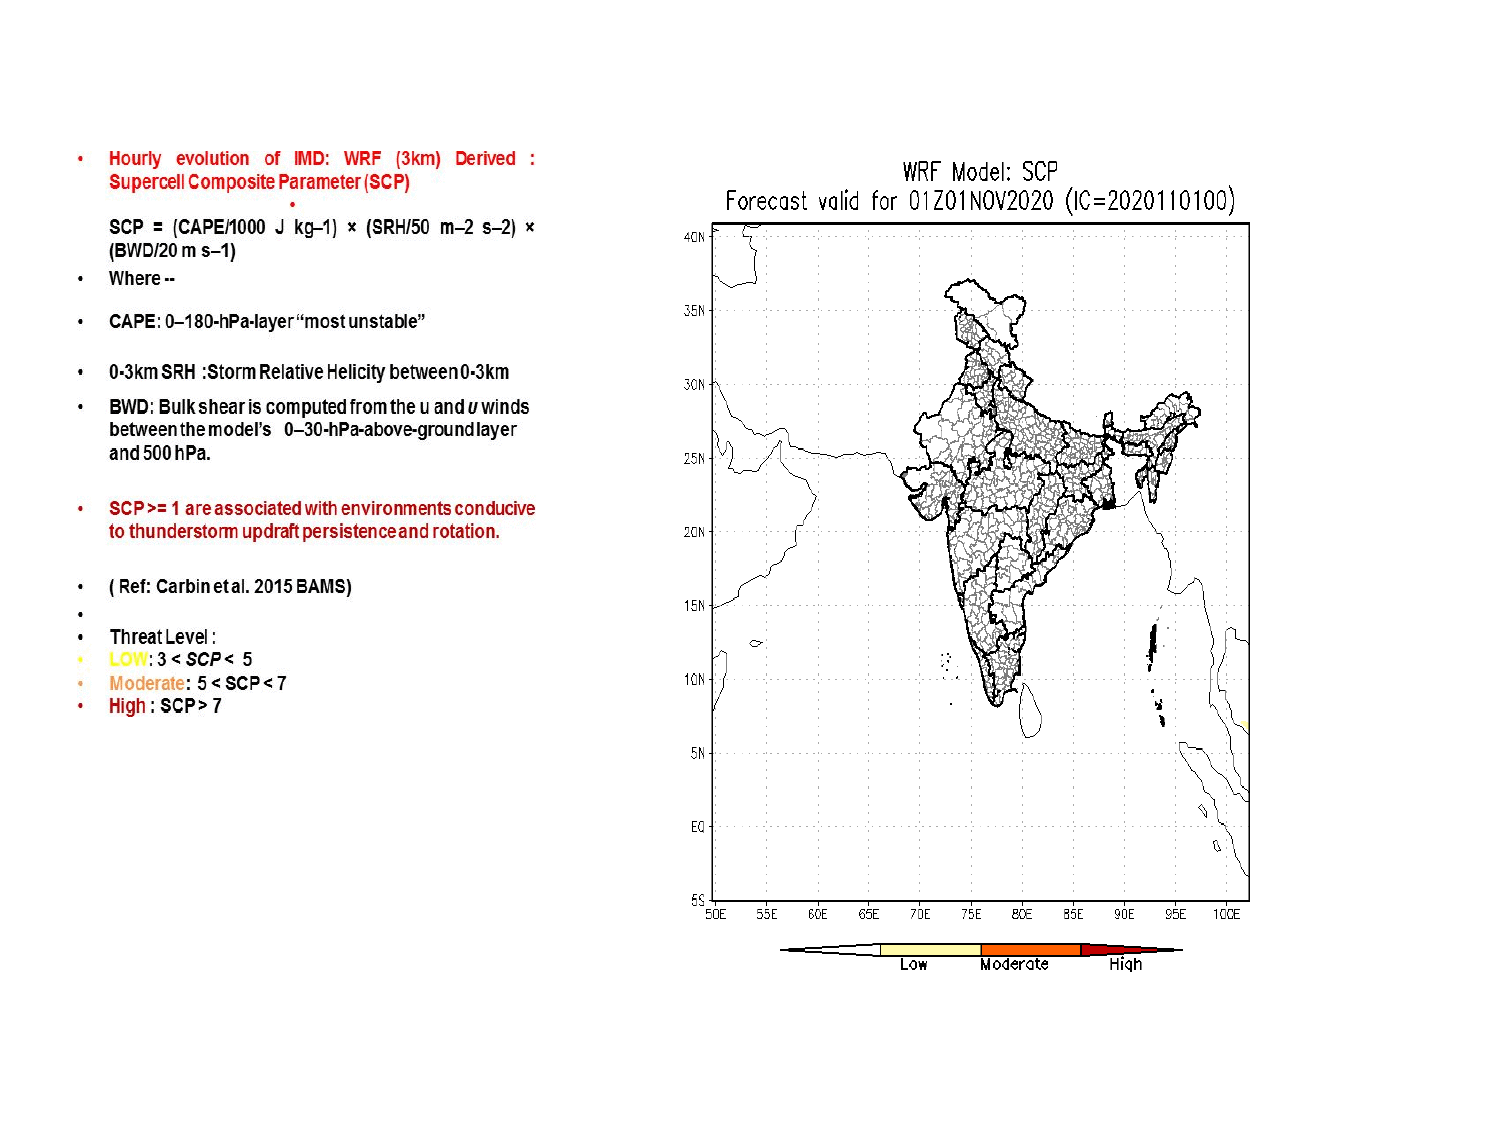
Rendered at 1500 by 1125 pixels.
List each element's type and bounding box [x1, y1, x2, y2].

picture [74, 149, 1426, 976]
